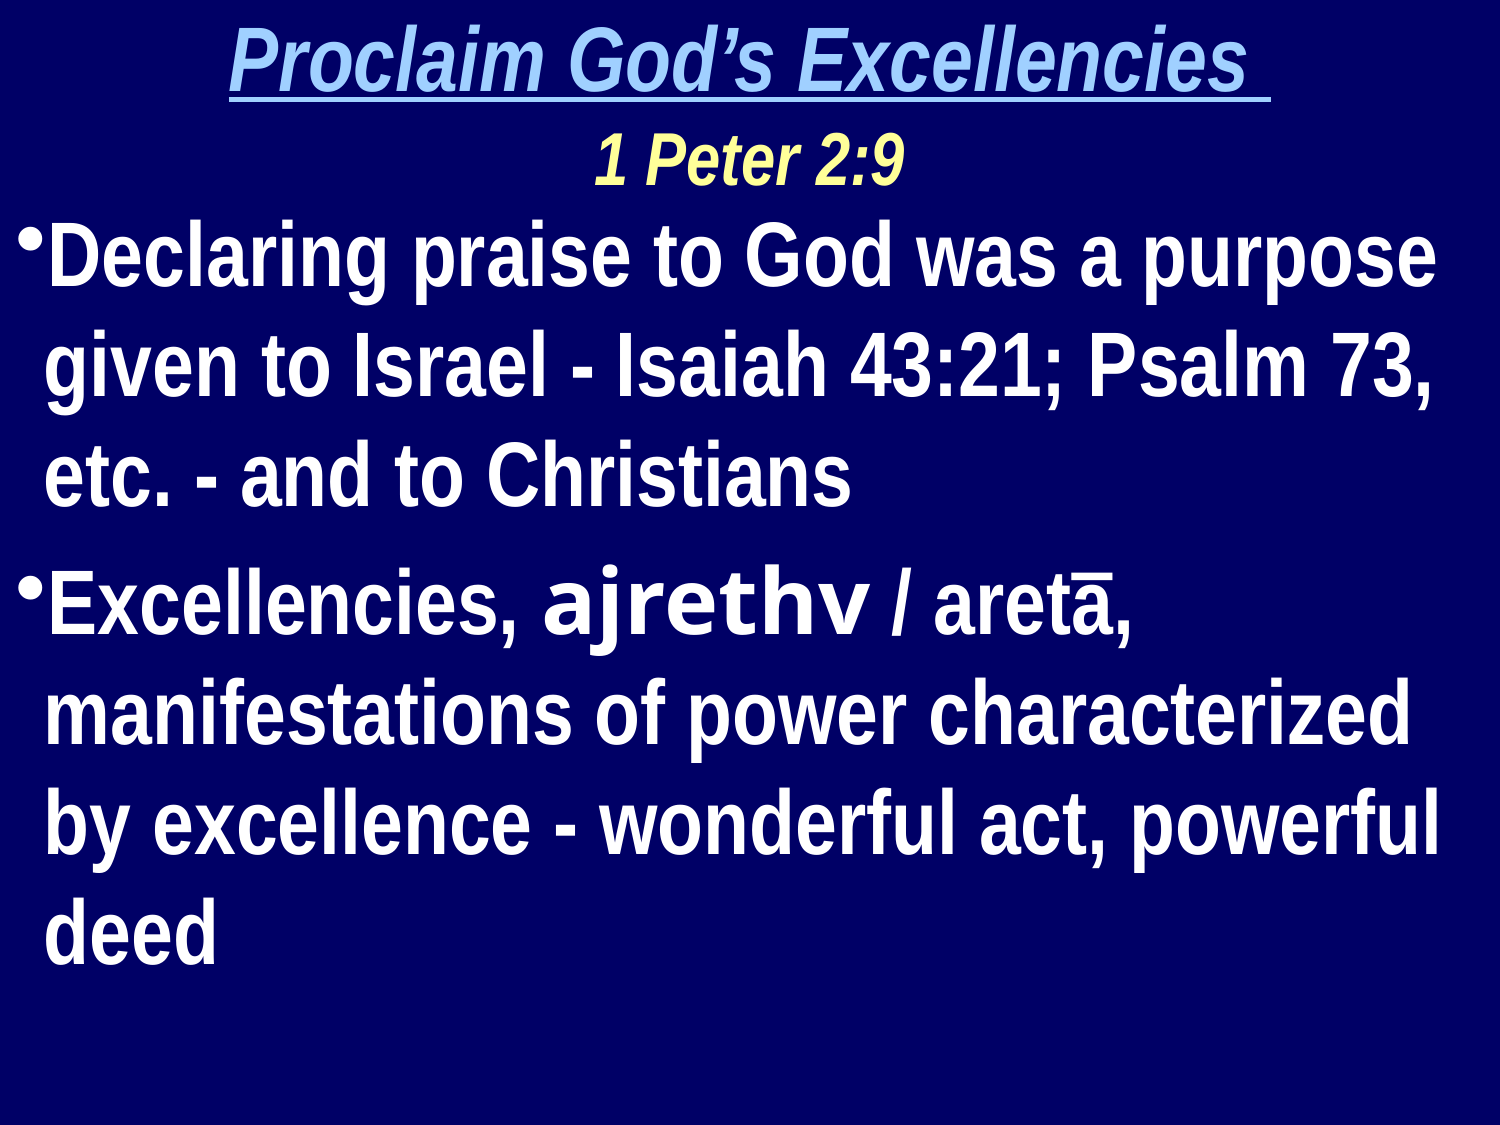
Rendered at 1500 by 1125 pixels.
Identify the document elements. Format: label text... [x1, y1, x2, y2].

title Proclaim God’s Excellencies 1 Peter 2:9 [0, 0, 1500, 187]
list Declaring praise to God was a purpose given to Israel - Isaiah 43:21; Psalm 73, etc. - and to Christians Excellencies, ajrethv / aretā, manifestations of power characterized by excellence - wonderful act, powerful deed [0, 187, 1500, 1125]
